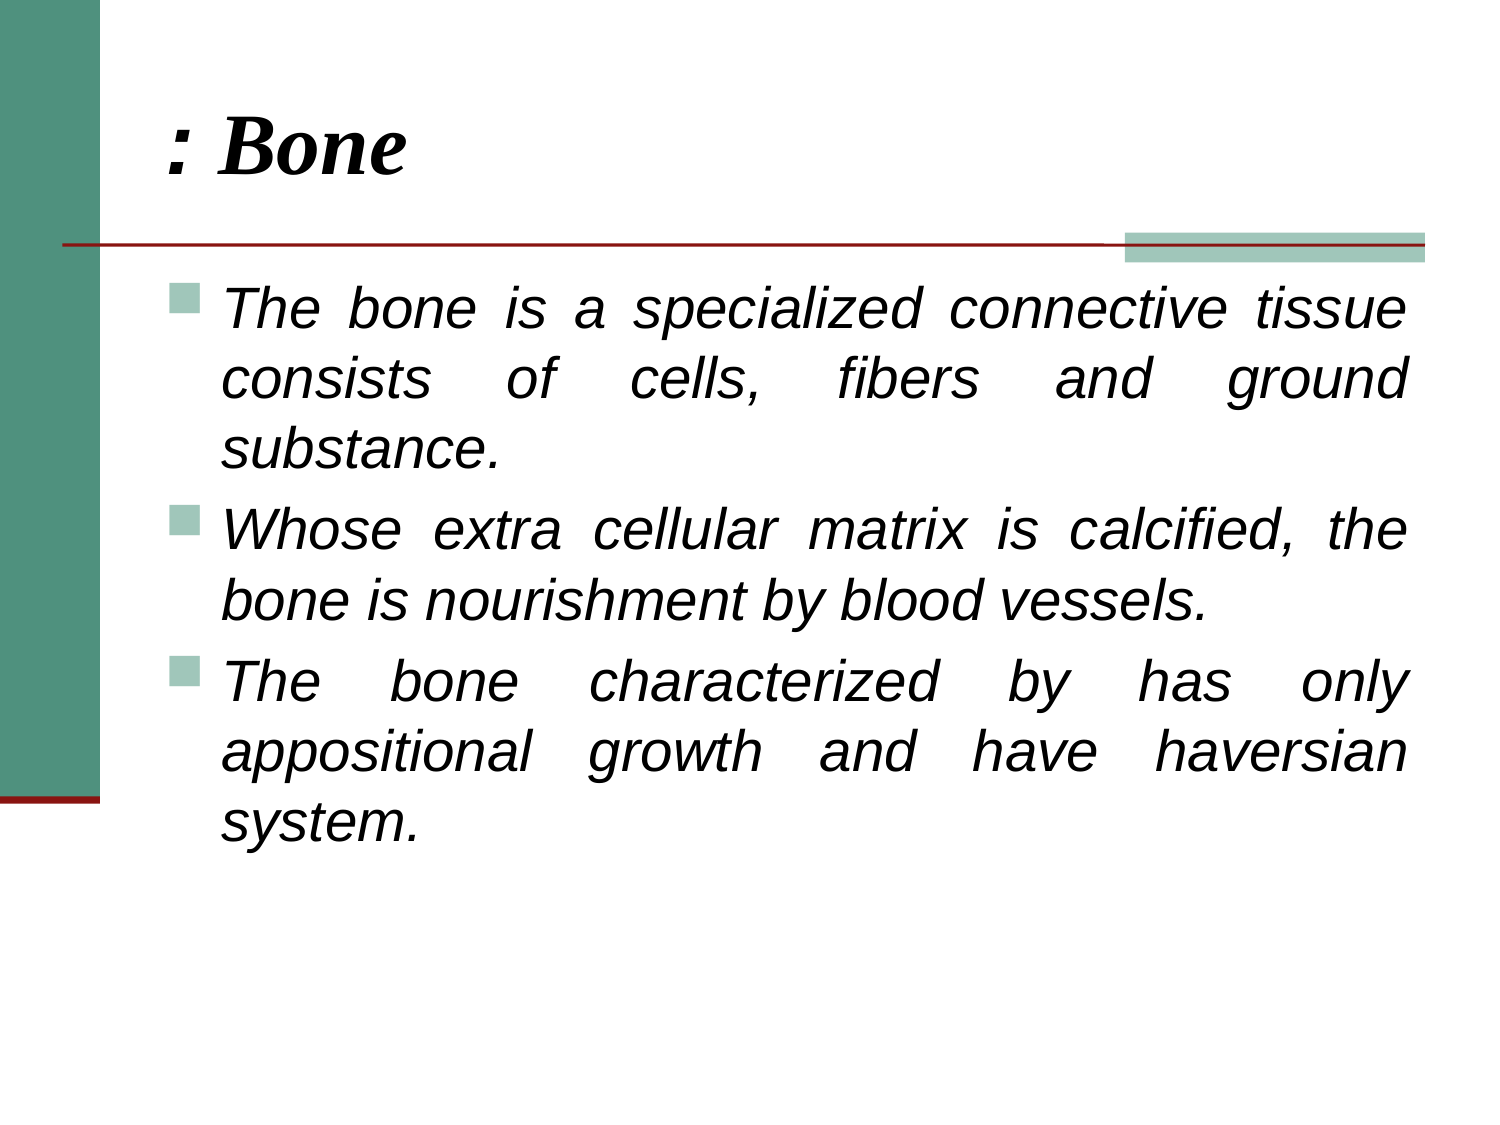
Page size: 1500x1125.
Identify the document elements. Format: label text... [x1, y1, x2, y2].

title Bone : [149, 45, 1426, 234]
list The bone is a specialized connective tissue consists of cells, fibers and ground substance. Whose extra cellular matrix is calcified, the bone is nourishment by blood vessels. The bone characterized by has only appositional growth and have haversian system. [149, 262, 1426, 1006]
